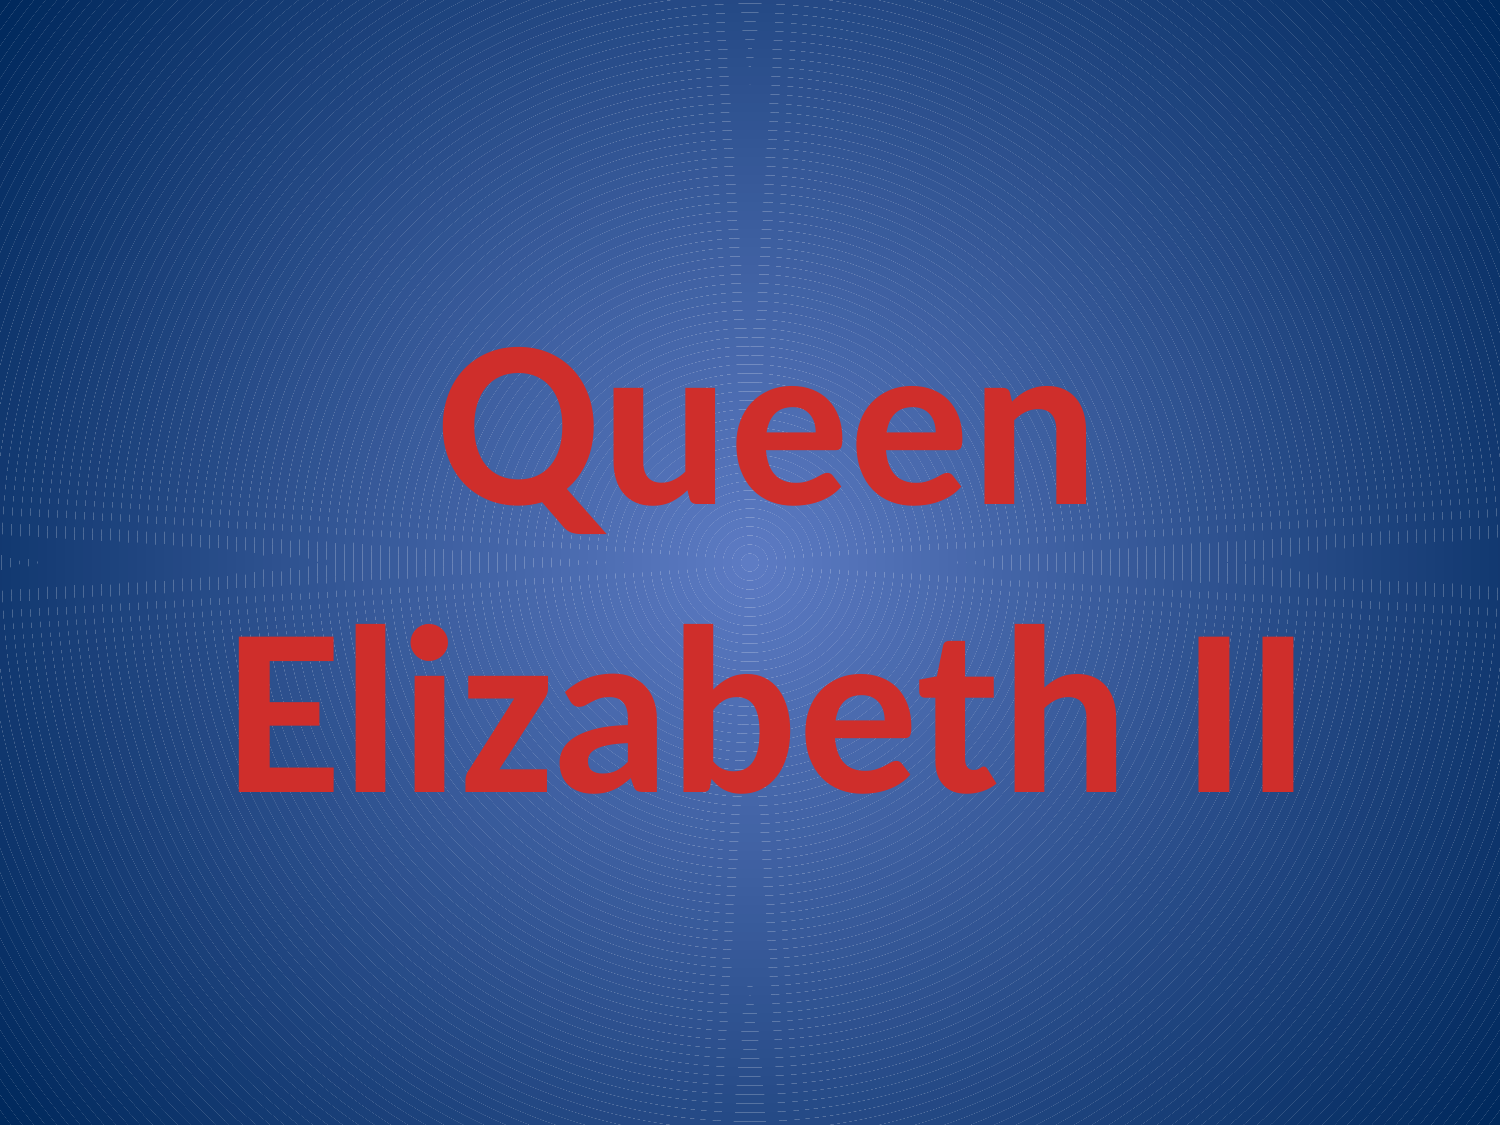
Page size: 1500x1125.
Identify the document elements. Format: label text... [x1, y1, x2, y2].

text_box Queen Elizabeth II [58, 257, 1478, 848]
